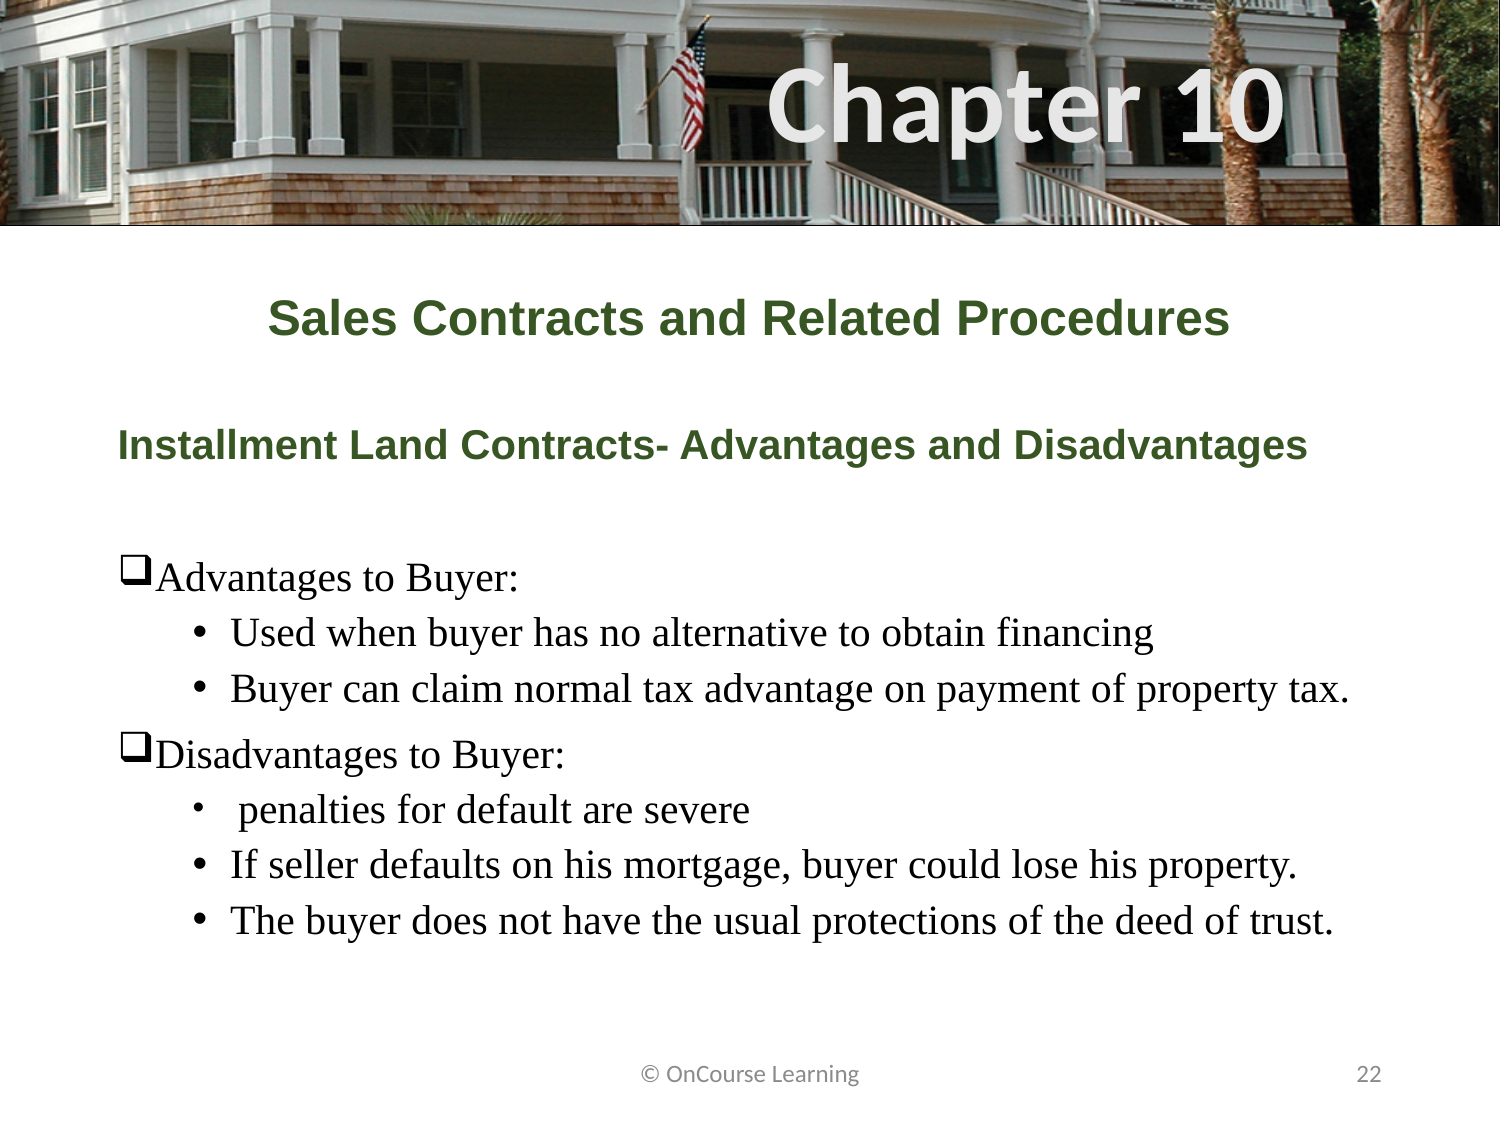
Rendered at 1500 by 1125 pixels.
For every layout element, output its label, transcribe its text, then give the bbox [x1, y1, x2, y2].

slide_number 22 [1059, 1042, 1397, 1103]
picture [0, 0, 1499, 225]
footer © OnCourse Learning [496, 1042, 1004, 1103]
list Sales Contracts and Related Procedures Installment Land Contracts- Advantages and Disadvantages Advantages to Buyer: Used when buyer has no alternative to obtain financing Buyer can claim normal tax advantage on payment of property tax. Disadvantages to Buyer: penalties for default are severe If seller defaults on his mortgage, buyer could lose his property. The buyer does not have the usual protections of the deed of trust. [102, 284, 1397, 1018]
